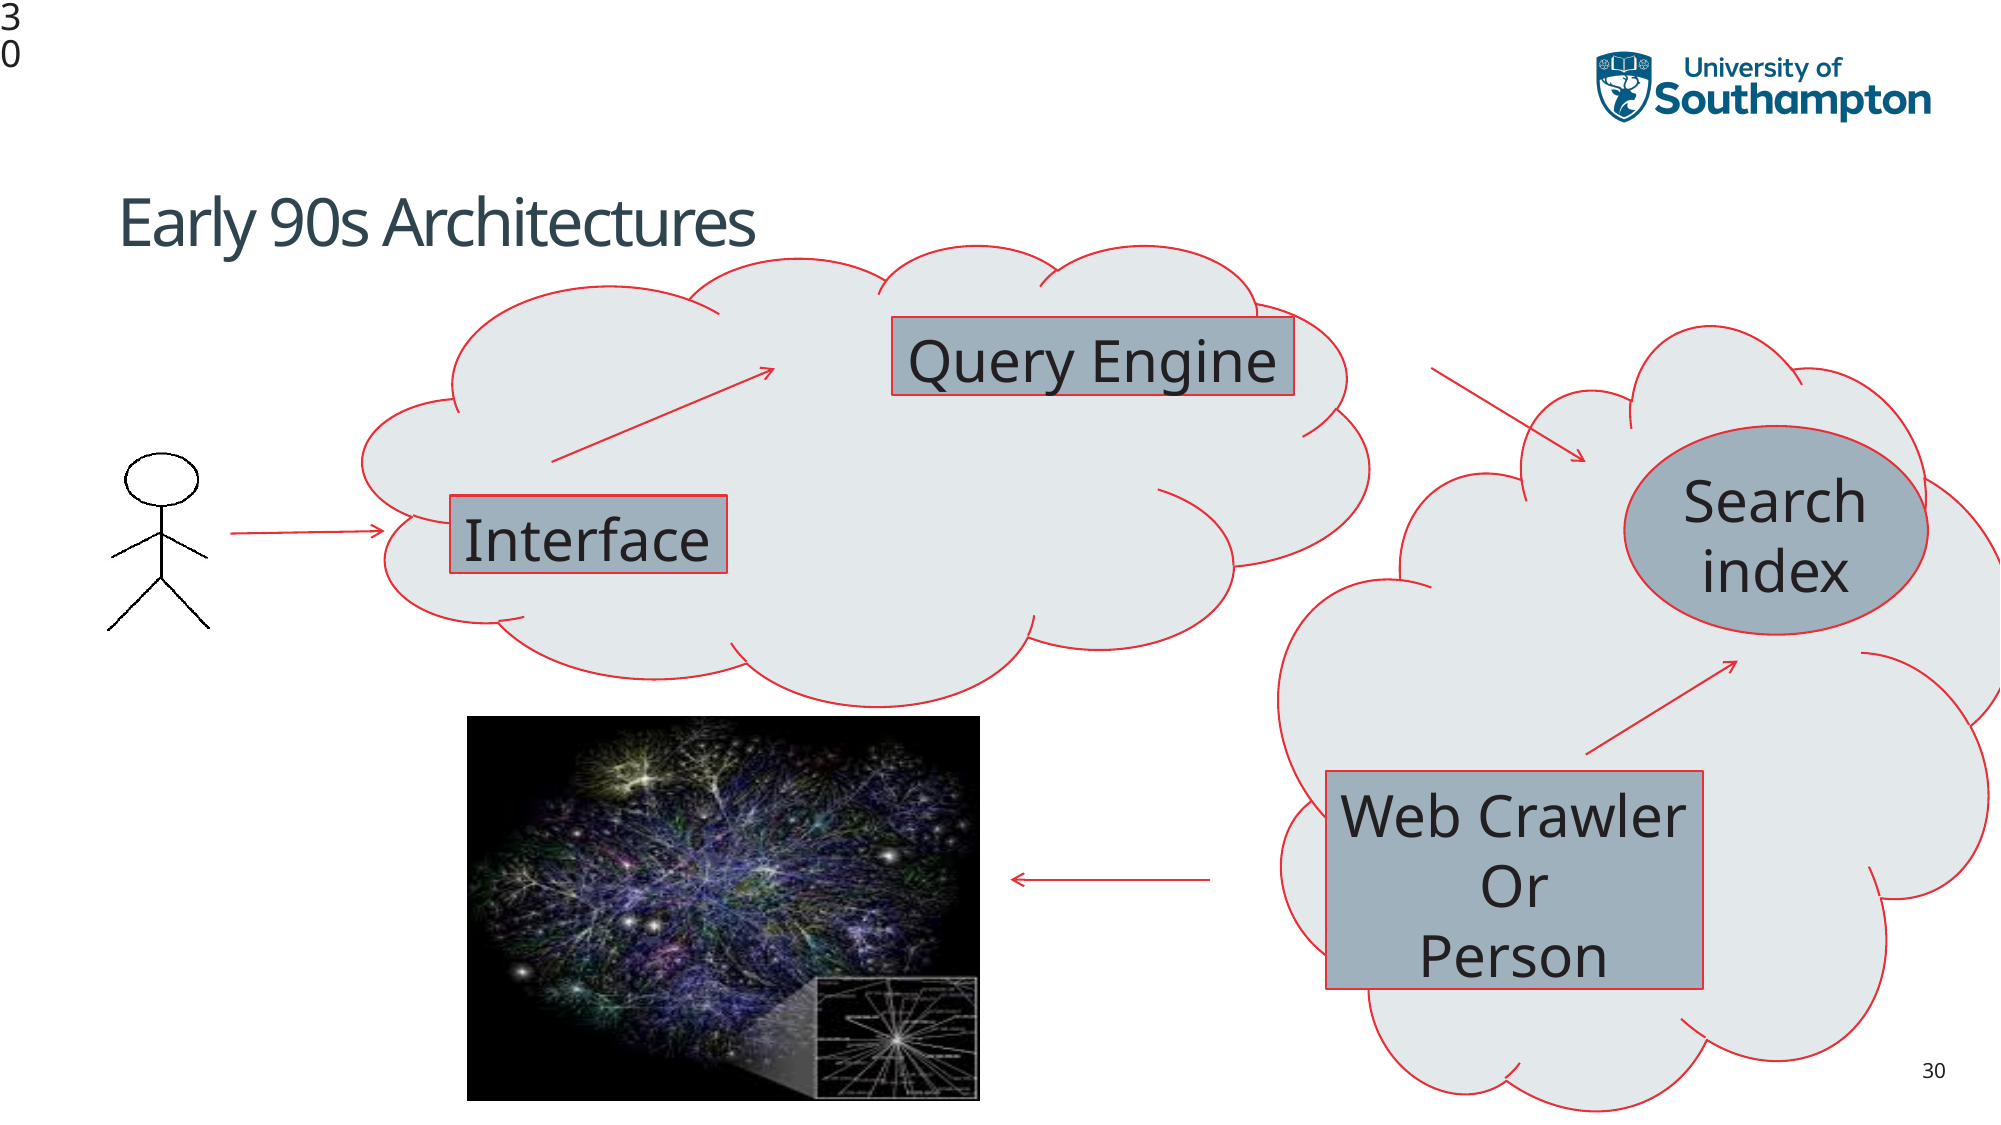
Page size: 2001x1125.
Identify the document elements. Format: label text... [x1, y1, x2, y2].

picture [1730, 97, 1736, 113]
picture [1758, 97, 1766, 113]
text_box Interface [449, 495, 727, 573]
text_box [1585, 660, 1739, 755]
picture [1, 419, 361, 682]
picture [1607, 76, 1624, 88]
text_box [1278, 326, 2000, 1112]
picture [1847, 97, 1857, 108]
text_box Query Engine [892, 317, 1294, 395]
text_box Web Crawler Or Person [1325, 771, 1703, 989]
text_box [230, 530, 386, 534]
picture [1808, 97, 1815, 113]
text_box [1431, 367, 1586, 463]
picture [1689, 97, 1698, 108]
picture [1527, 0, 2000, 220]
picture [467, 716, 980, 1101]
text_box Search index [1624, 426, 1928, 635]
picture [1600, 80, 1617, 111]
picture [1782, 97, 1791, 108]
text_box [551, 368, 776, 463]
picture [1626, 76, 1636, 88]
text_box [365, 268, 1370, 708]
picture [1626, 78, 1648, 111]
picture [1823, 97, 1830, 113]
title Early 90s Architectures [102, 113, 1882, 268]
